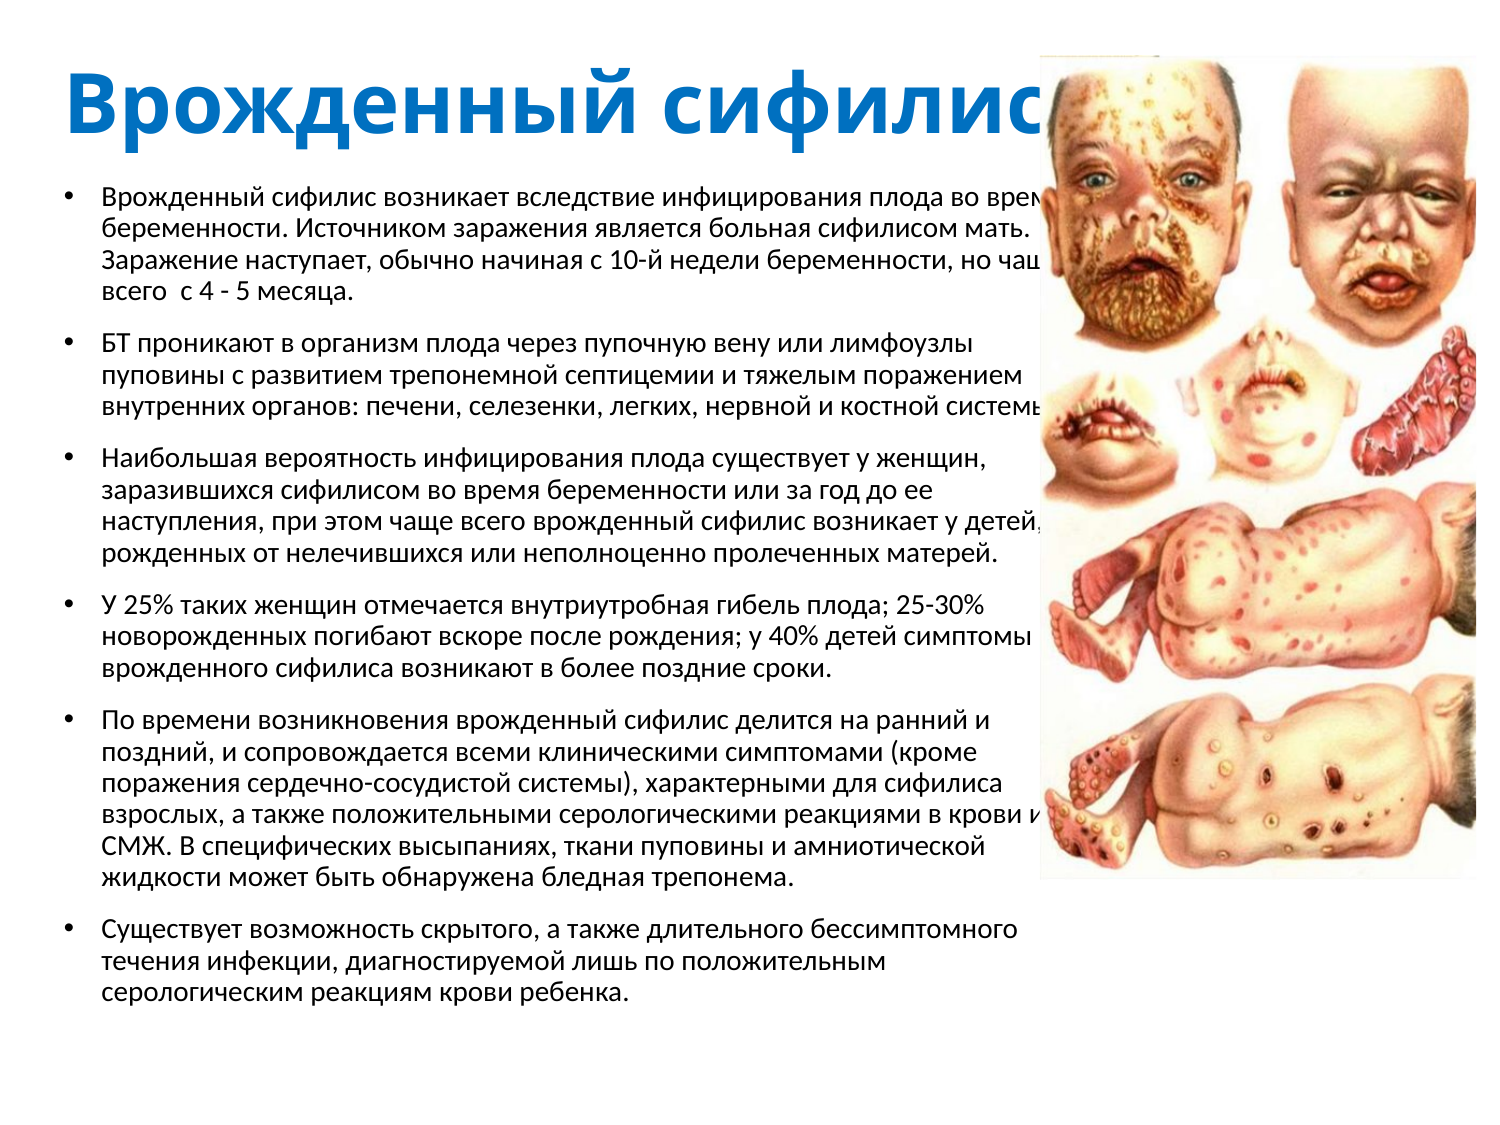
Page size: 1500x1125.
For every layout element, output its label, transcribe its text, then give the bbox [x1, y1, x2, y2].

title Врожденный сифилис [49, 39, 1381, 173]
picture [1039, 55, 1477, 880]
list Врожденный сифилис возникает вследствие инфицирования плода во время беременности. Источником заражения является больная сифилисом мать. Заражение наступает, обычно начиная с 10-й недели беременности, но чаще всего с 4 - 5 месяца. БТ проникают в организм плода через пупочную вену или лимфоузлы пуповины с развитием трепонемной септицемии и тяжелым поражением внутренних органов: печени, селезенки, легких, нервной и костной системы. Наибольшая вероятность инфицирования плода существует у женщин, заразившихся сифилисом во время беременности или за год до ее наступления, при этом чаще всего врожденный сифилис возникает у детей, рожденных от нелечившихся или неполноценно пролеченных матерей. У 25% таких женщин отмечается внутриутробная гибель плода; 25-30% новорожденных погибают вскоре после рождения; у 40% детей симптомы врожденного сифилиса возникают в более поздние сроки. По времени возникновения врожденный сифилис делится на ранний и поздний, и сопровождается всеми клиническими симптомами (кроме поражения сердечно-сосудистой системы), характерными для сифилиса взрослых, а также положительными серологическими реакциями в крови и СМЖ. В специфических высыпаниях, ткани пуповины и амниотической жидкости может быть обнаружена бледная трепонема. Существует возможность скрытого, а также длительного бессимптомного течения инфекции, диагностируемой лишь по положительным серологическим реакциям крови ребенка. [49, 173, 1086, 1089]
